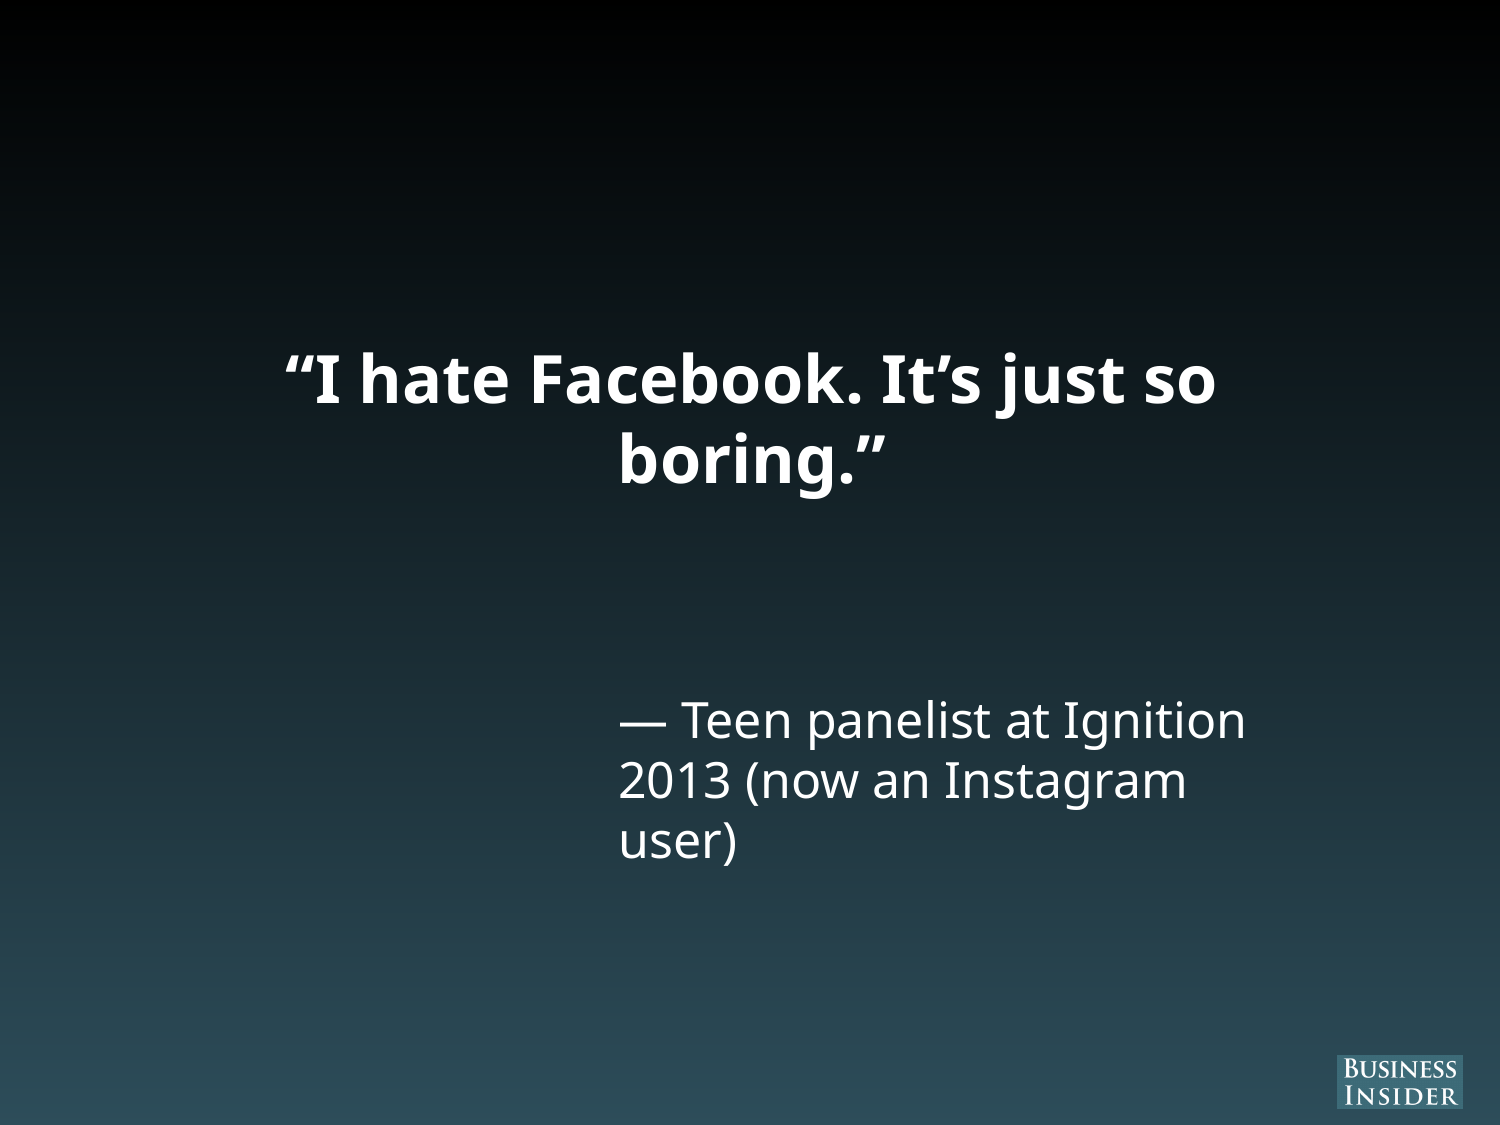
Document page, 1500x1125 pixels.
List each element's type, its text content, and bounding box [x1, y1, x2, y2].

title “I hate Facebook. It’s just so boring.” [149, 246, 1356, 504]
text_box — Teen panelist at Ignition 2013 (now an Instagram user) [603, 681, 1283, 877]
